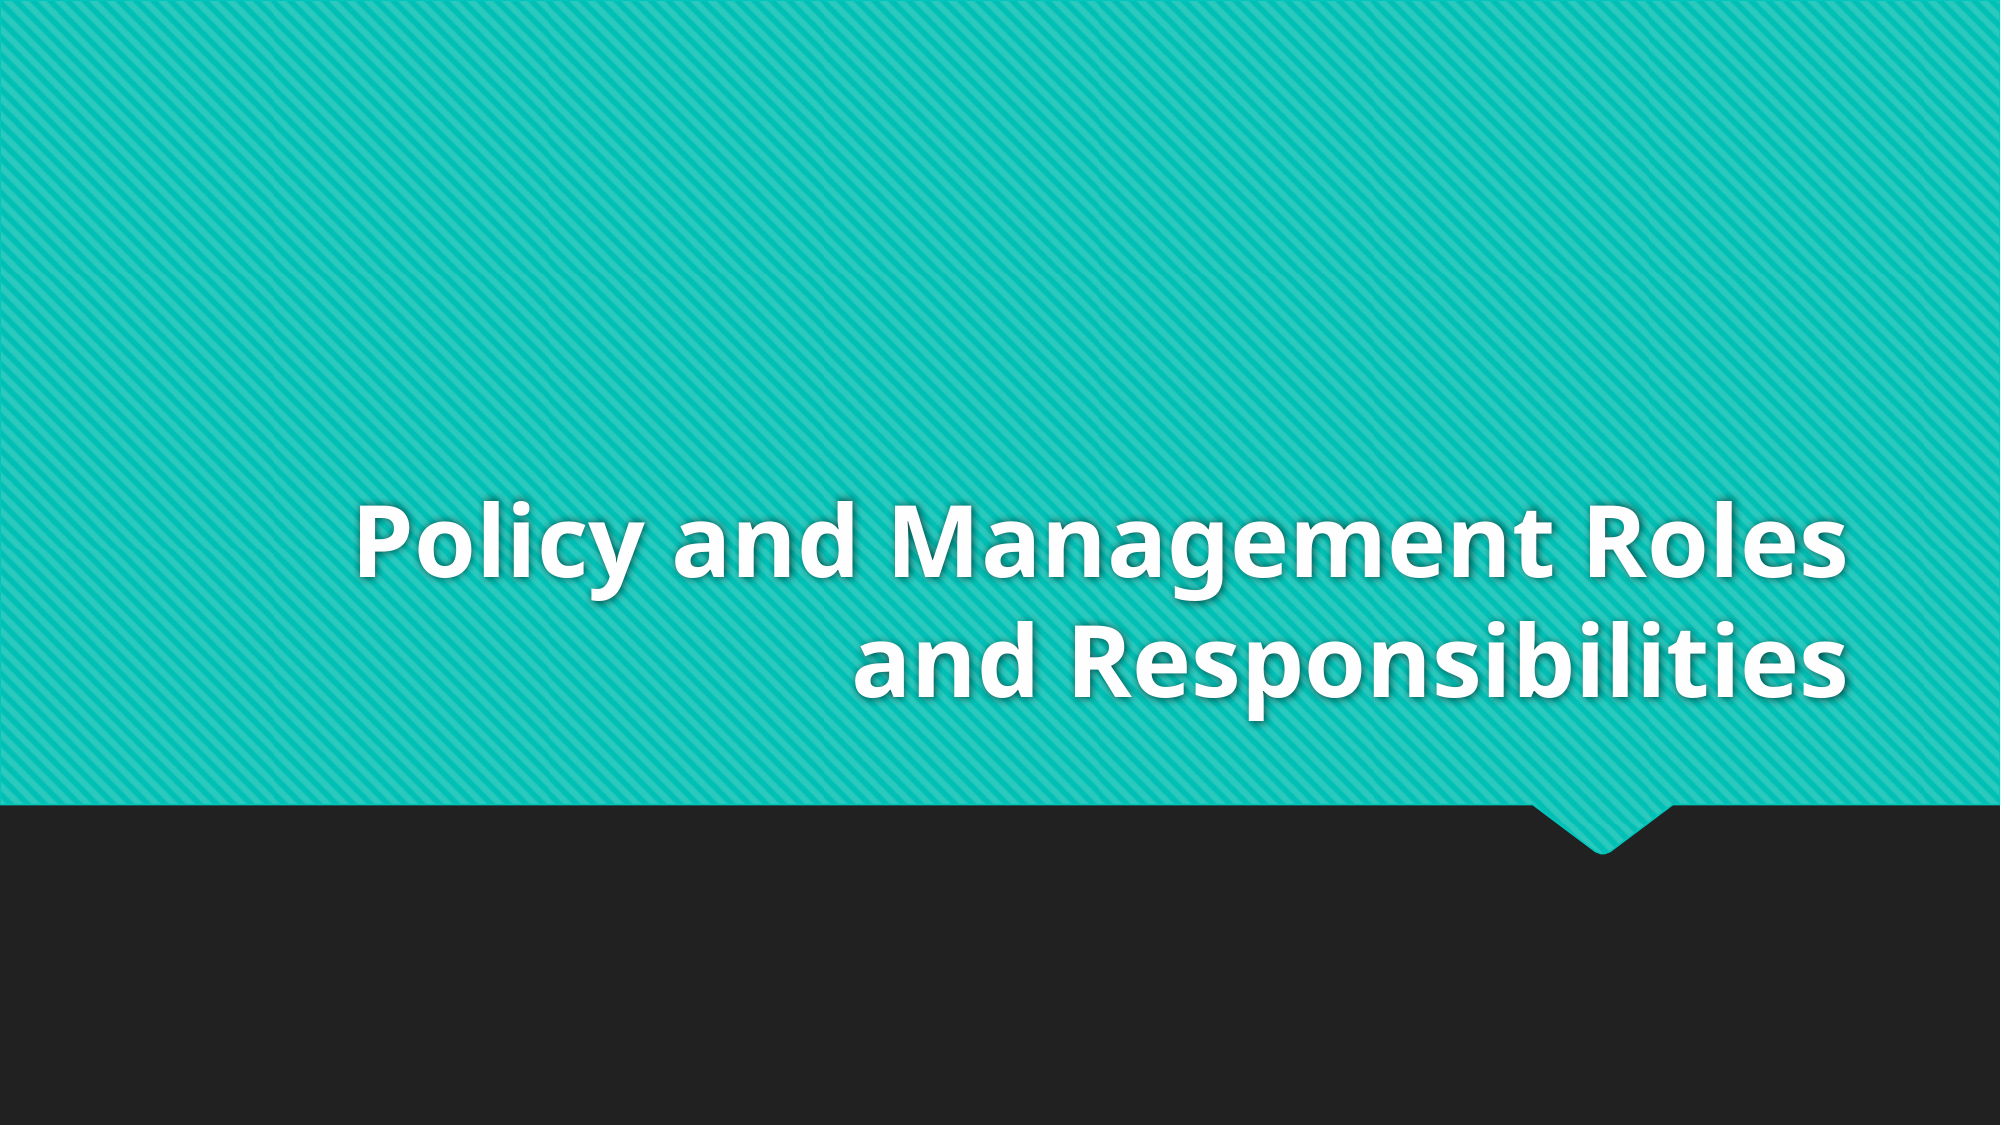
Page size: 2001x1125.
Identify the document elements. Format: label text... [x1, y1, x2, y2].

title Policy and Management Roles and Responsibilities [132, 484, 1866, 726]
